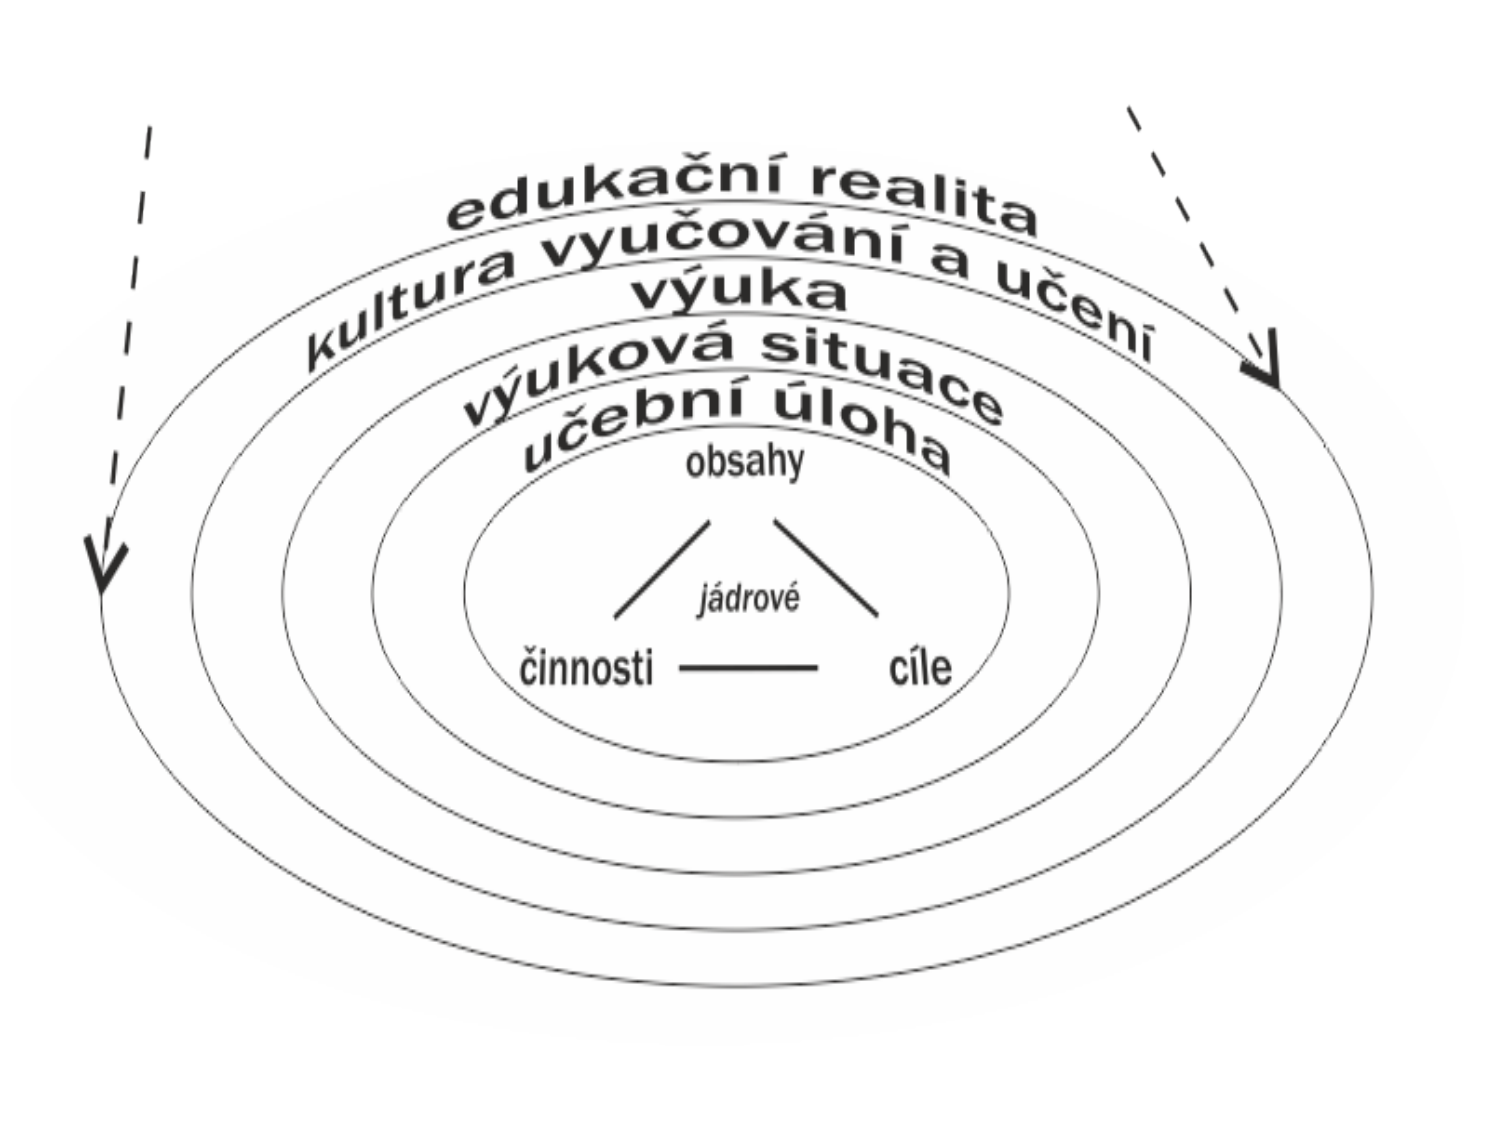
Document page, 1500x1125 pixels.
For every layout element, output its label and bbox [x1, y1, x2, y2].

picture [11, 101, 1500, 1107]
